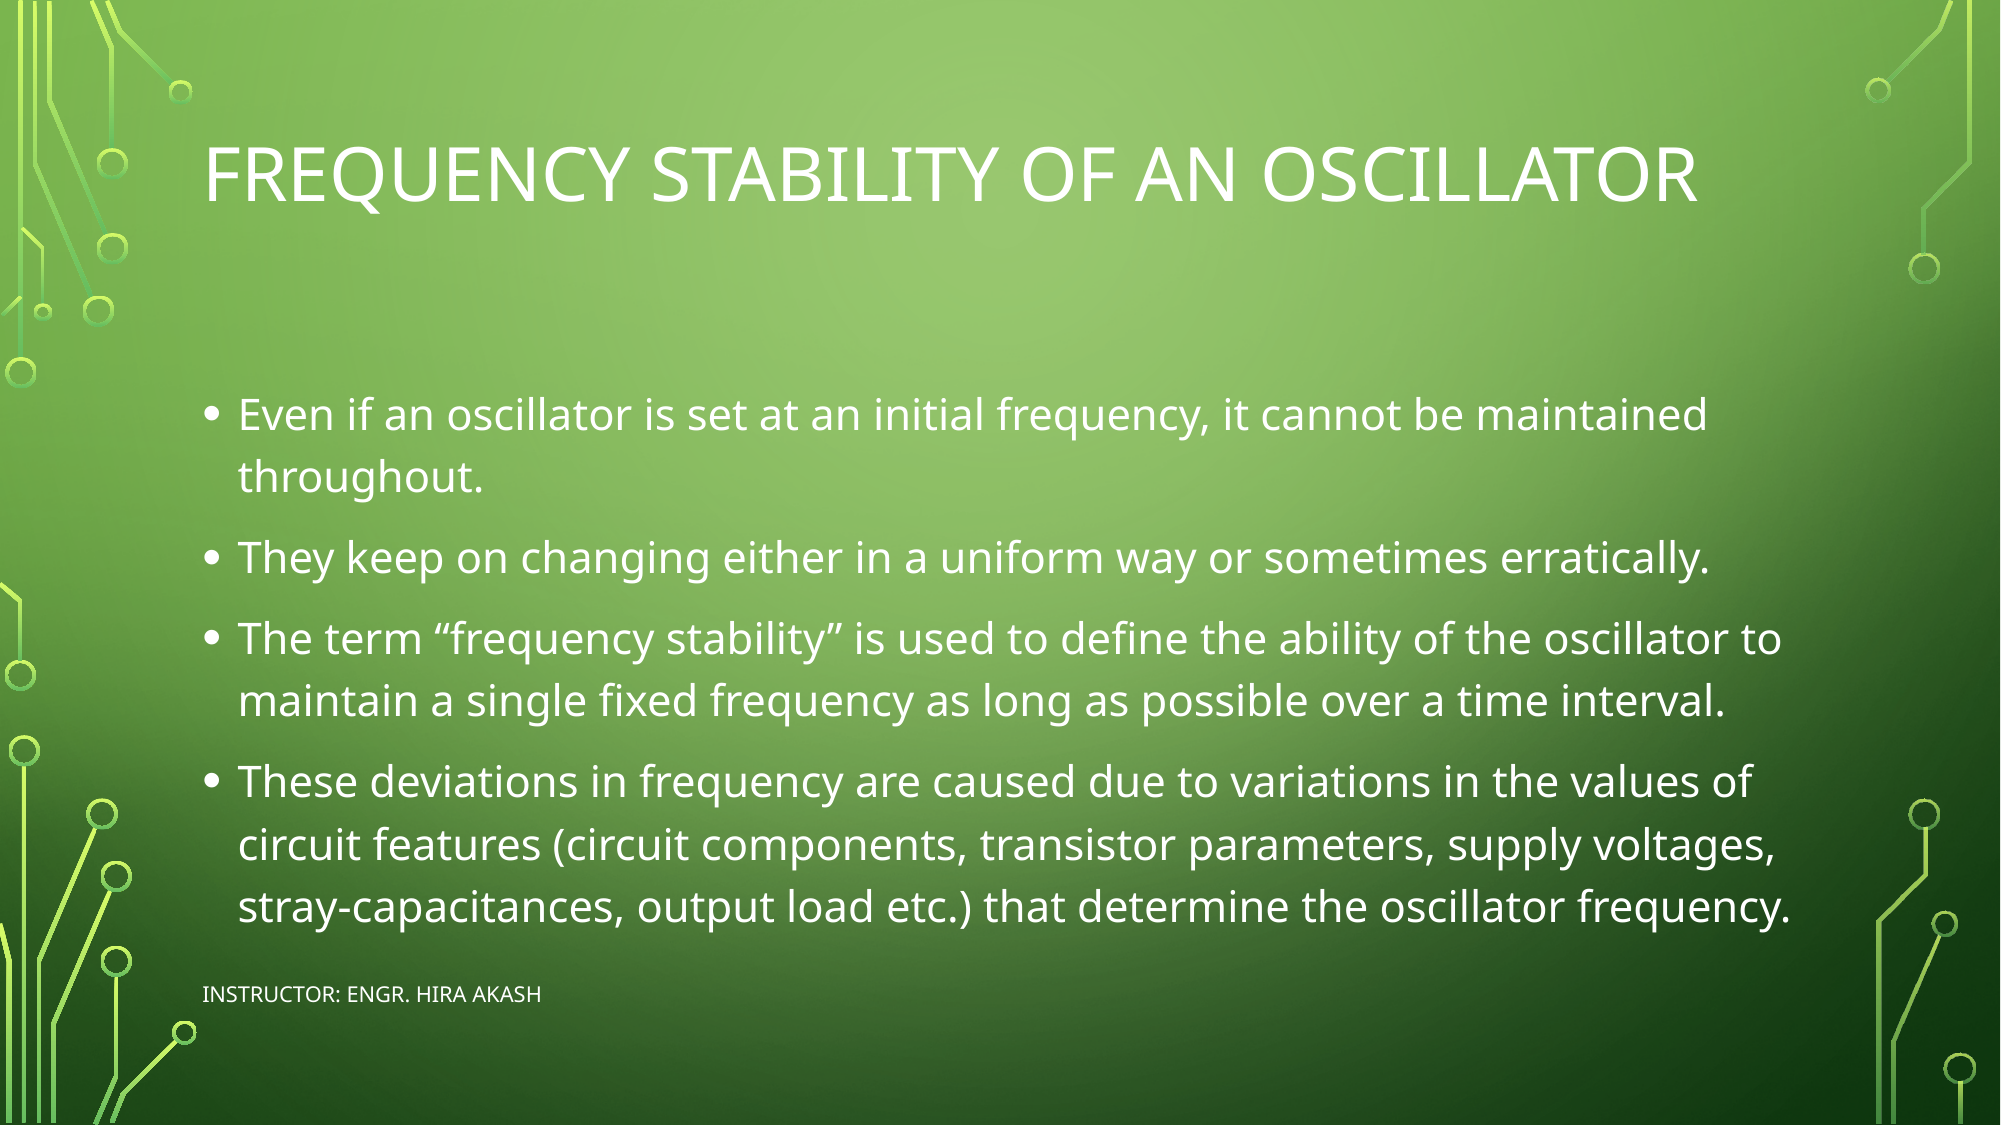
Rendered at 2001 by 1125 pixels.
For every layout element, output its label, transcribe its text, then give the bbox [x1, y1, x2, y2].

list Even if an oscillator is set at an initial frequency, it cannot be maintained throughout. They keep on changing either in a uniform way or sometimes erratically. The term “frequency stability” is used to define the ability of the oscillator to maintain a single fixed frequency as long as possible over a time interval. These deviations in frequency are caused due to variations in the values of circuit features (circuit components, transistor parameters, supply voltages, stray-capacitances, output load etc.) that determine the oscillator frequency. [187, 369, 1813, 950]
title Frequency stability of an oscillator [187, 101, 1813, 344]
footer Instructor: Engr. Hira Akash [187, 965, 1211, 1025]
